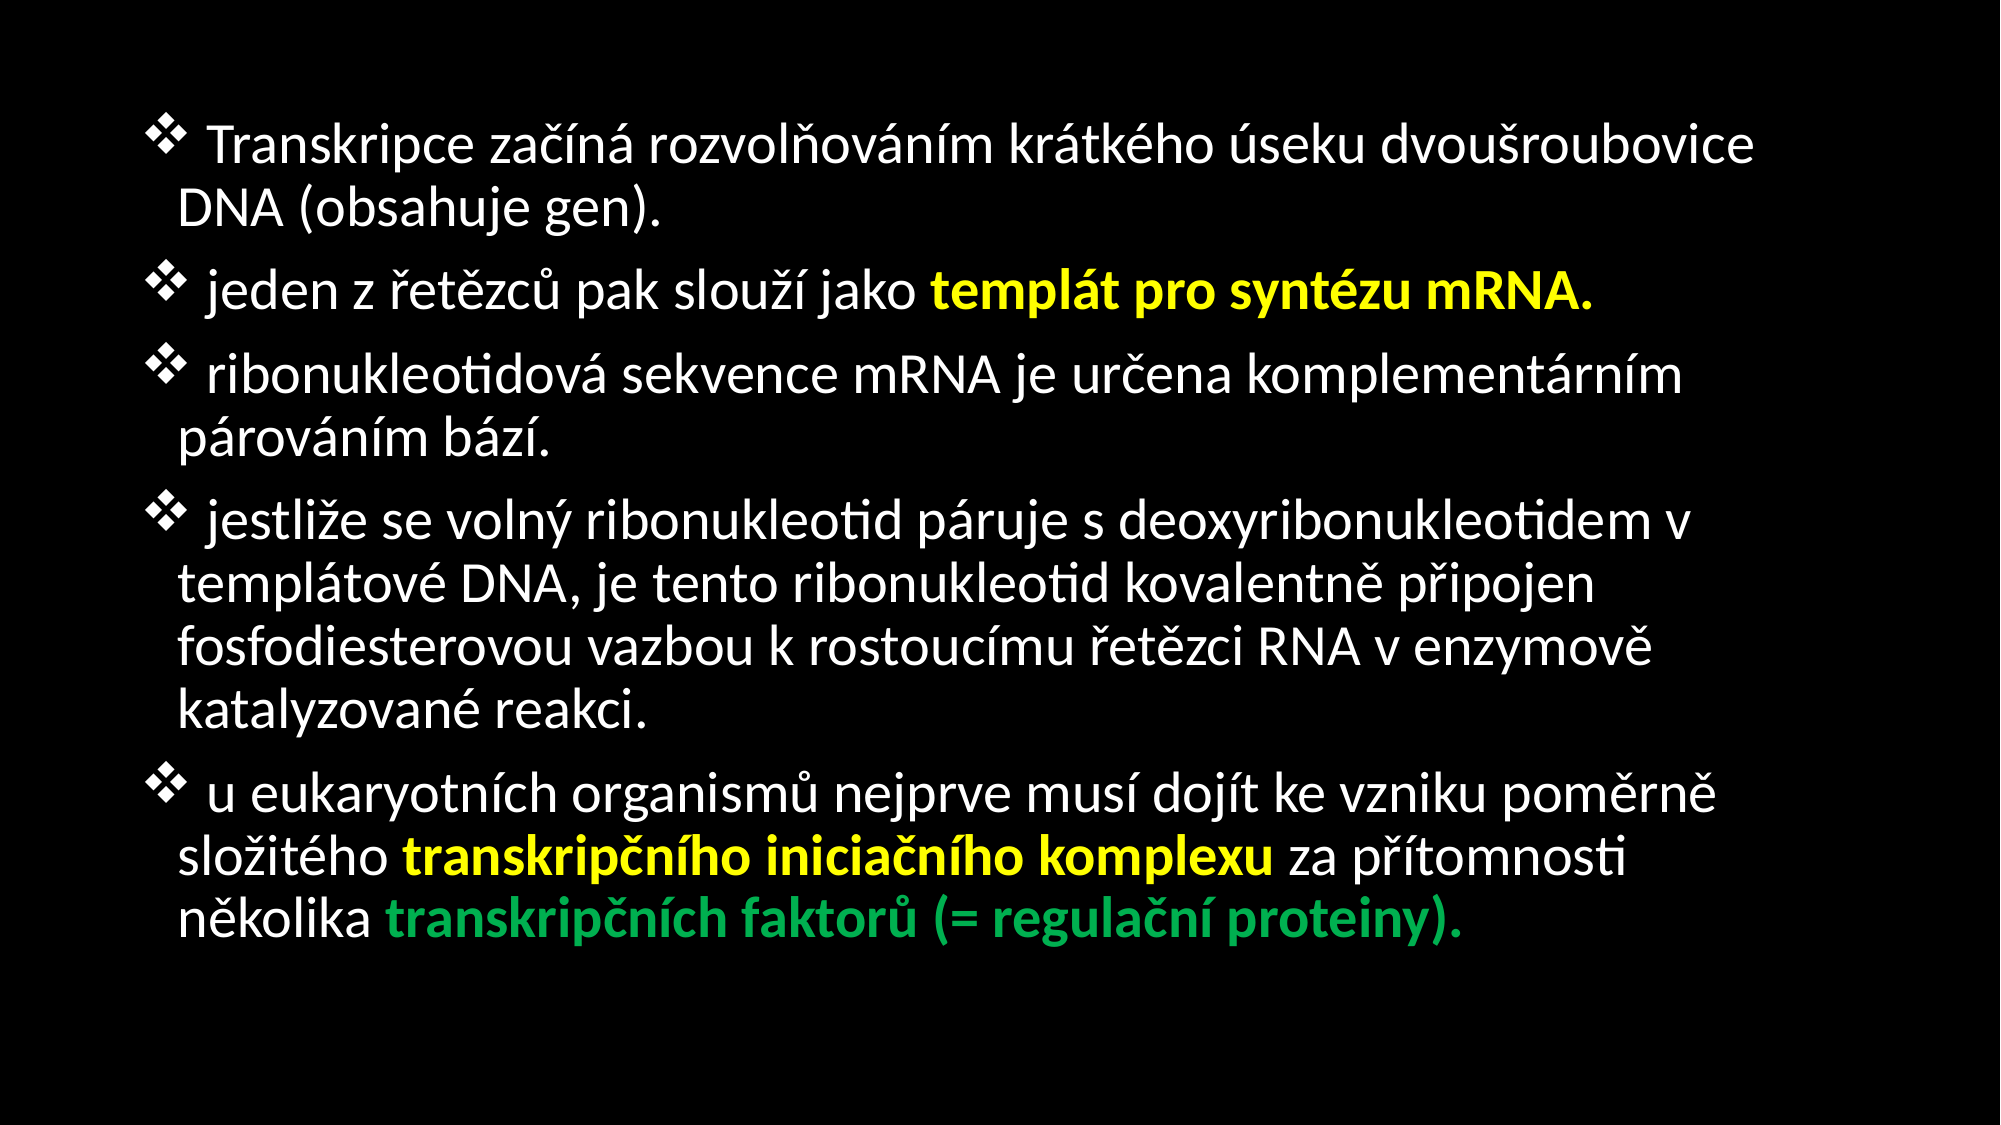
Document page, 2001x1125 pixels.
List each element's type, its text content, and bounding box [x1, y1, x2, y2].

list Transkripce začíná rozvolňováním krátkého úseku dvoušroubovice DNA (obsahuje gen). jeden z řetězců pak slouží jako templát pro syntézu mRNA. ribonukleotidová sekvence mRNA je určena komplementárním párováním bází. jestliže se volný ribonukleotid páruje s deoxyribonukleotidem v templátové DNA, je tento ribonukleotid kovalentně připojen fosfodiesterovou vazbou k rostoucímu řetězci RNA v enzymově katalyzované reakci. u eukaryotních organismů nejprve musí dojít ke vzniku poměrně složitého transkripčního iniciačního komplexu za přítomnosti několika transkripčních faktorů (= regulační proteiny). [125, 105, 1880, 1115]
